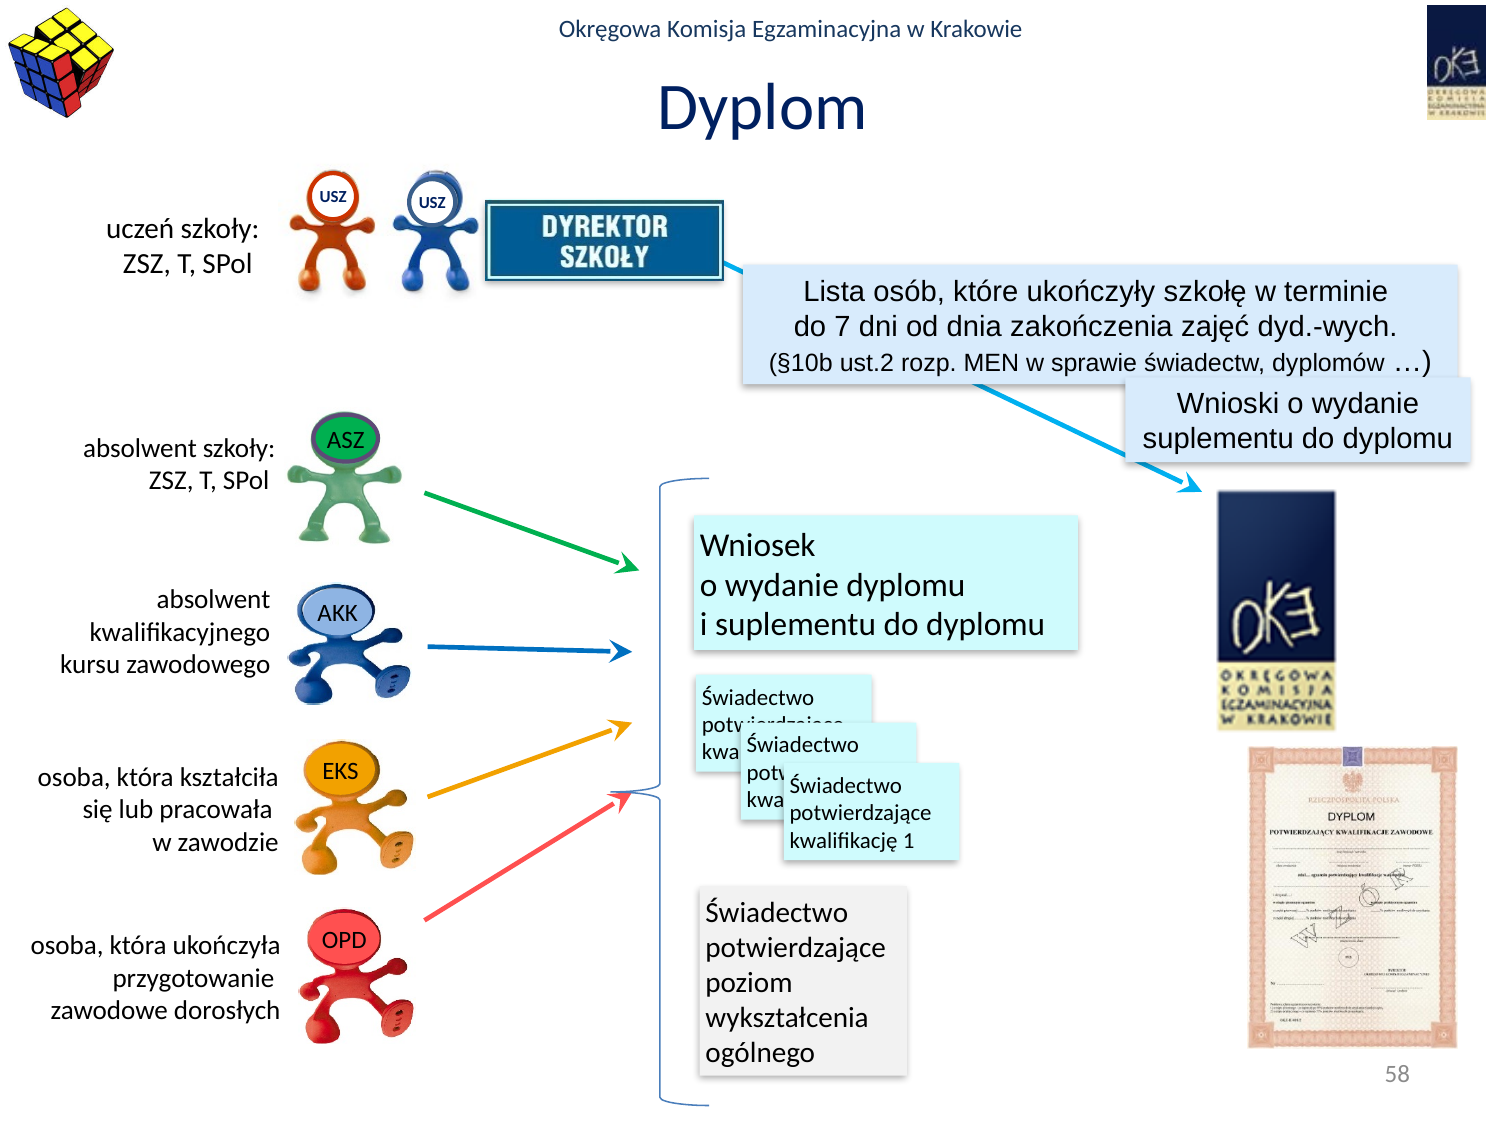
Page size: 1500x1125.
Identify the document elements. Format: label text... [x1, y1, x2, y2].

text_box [278, 146, 492, 310]
picture [1427, 5, 1486, 120]
title Dyplom [100, 8, 1425, 197]
picture [1209, 482, 1346, 743]
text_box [721, 261, 1203, 493]
slide_number 58 [1083, 1042, 1425, 1103]
text_box Lista osób, które ukończyły szkołę w terminie do 7 dni od dnia zakończenia zajęć dyd.-wych. (§10b ust.2 rozp. MEN w sprawie świadectw, dyplomów …) [1205, 264, 1458, 376]
picture [1247, 746, 1458, 1049]
text_box Wnioski o wydanie suplementu do dyplomu [1207, 377, 1471, 463]
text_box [0, 406, 640, 1045]
text_box uczeń szkoły: ZSZ, T, SPol [42, 201, 273, 287]
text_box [610, 478, 1079, 1106]
picture [485, 199, 725, 281]
picture [5, 5, 116, 120]
